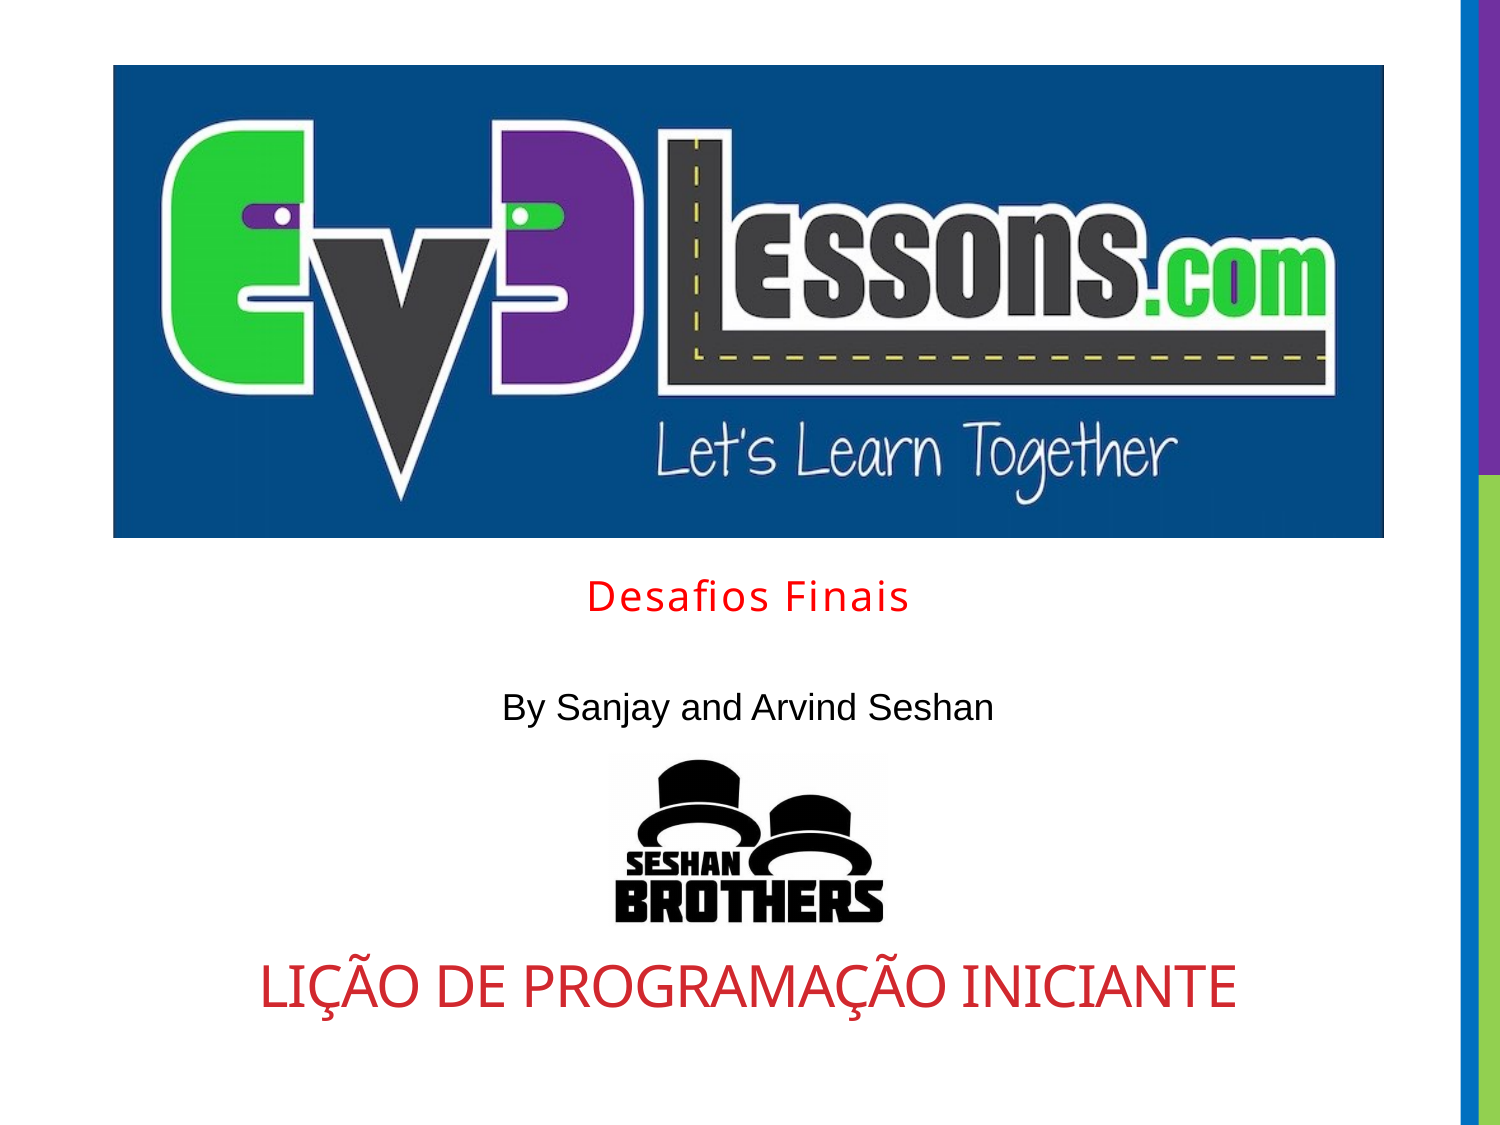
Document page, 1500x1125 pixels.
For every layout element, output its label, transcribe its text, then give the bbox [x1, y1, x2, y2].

subtitle Desafios Finais [185, 562, 1311, 713]
picture [113, 65, 1384, 538]
title Lição de programação iniciante [82, 941, 1415, 1041]
picture [608, 752, 889, 928]
